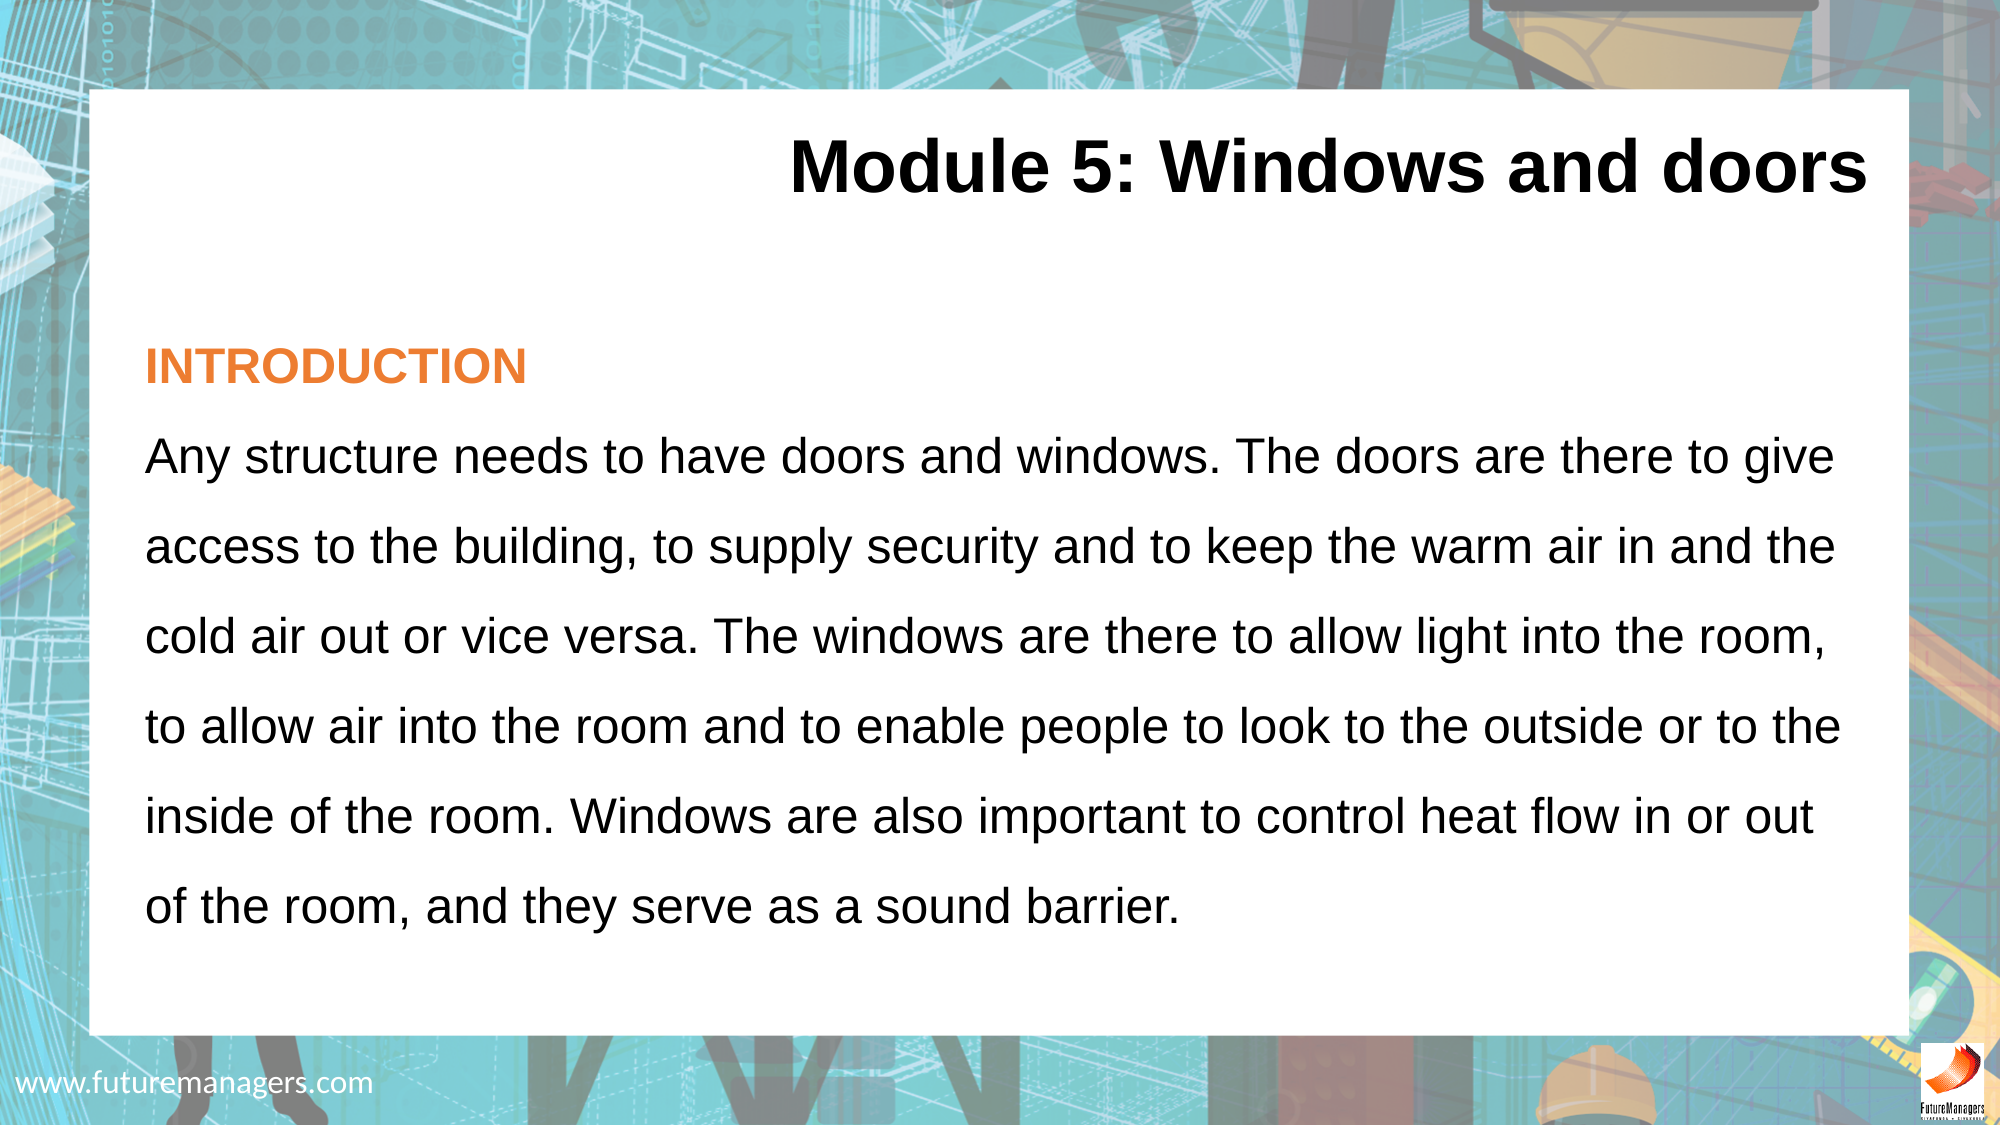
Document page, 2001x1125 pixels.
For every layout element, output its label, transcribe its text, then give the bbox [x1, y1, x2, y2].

picture [1921, 1043, 1984, 1120]
text_box Module 5: Windows and doors [109, 109, 1886, 215]
text_box INTRODUCTION Any structure needs to have doors and windows. The doors are there to give access to the building, to supply security and to keep the warm air in and the cold air out or vice versa. The windows are there to allow light into the room, to allow air into the room and to enable people to look to the outside or to the inside of the room. Windows are also important to control heat flow in or out of the room, and they serve as a sound barrier. [130, 295, 1869, 941]
text_box www.futuremanagers.com [0, 1052, 1447, 1108]
text_box [88, 88, 1910, 1037]
